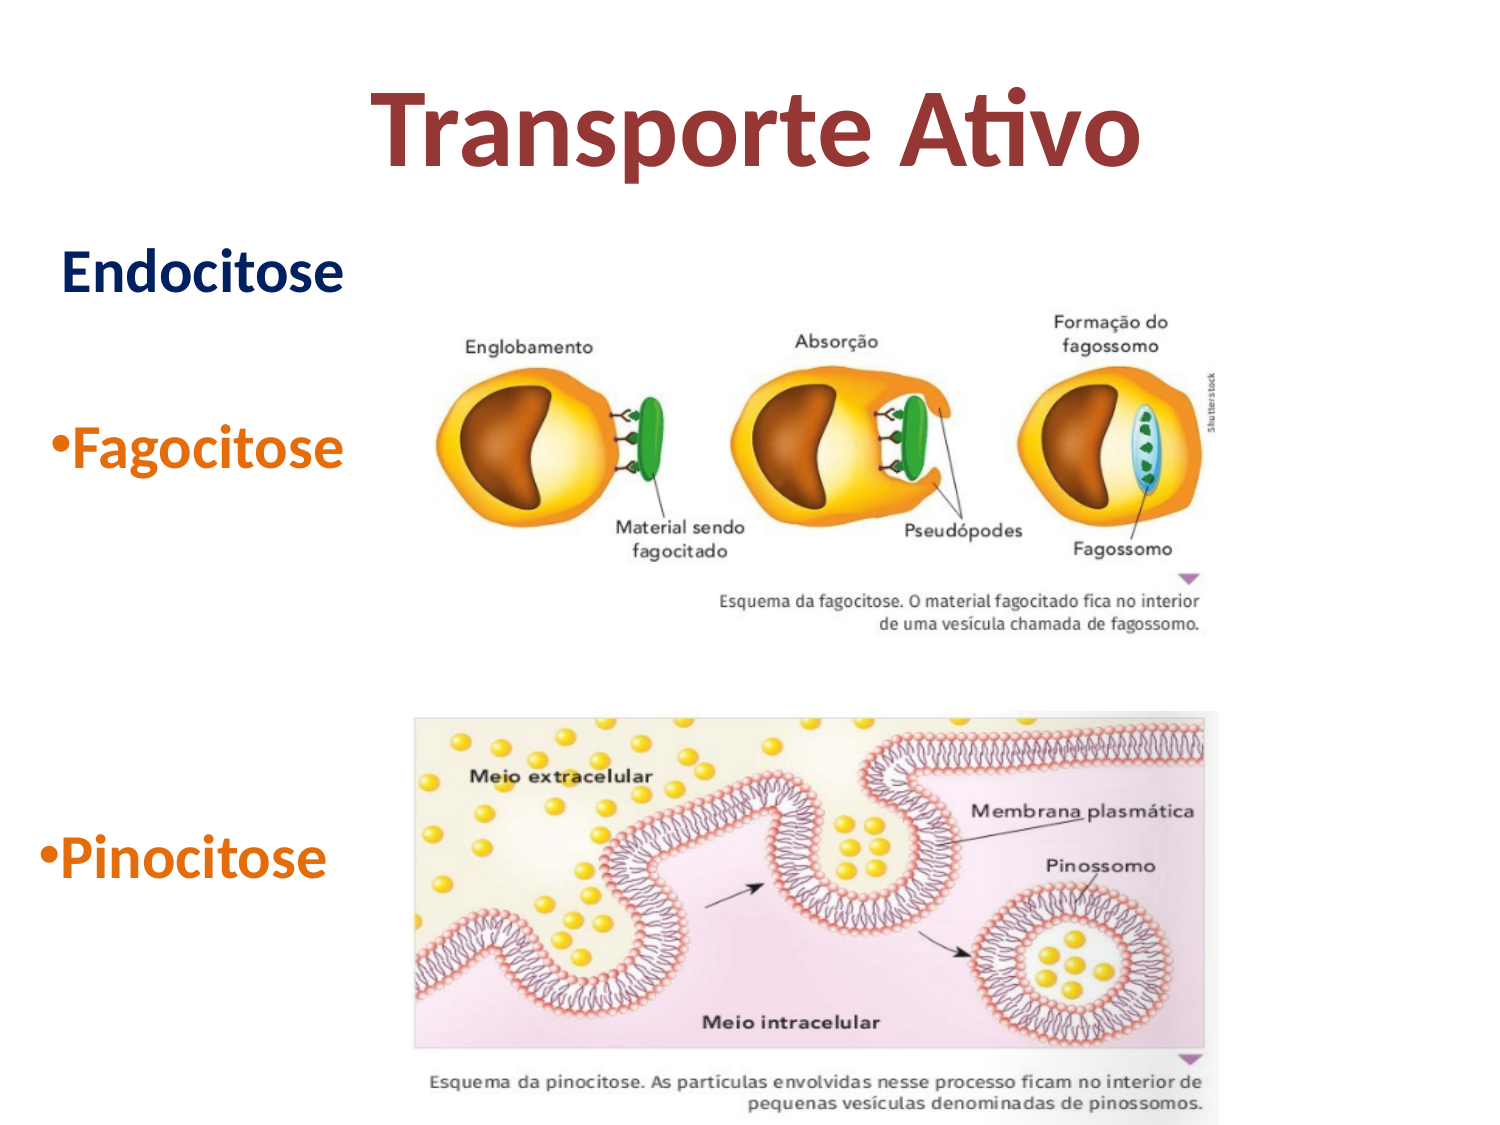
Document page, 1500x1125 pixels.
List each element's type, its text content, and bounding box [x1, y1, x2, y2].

text_box Transporte Ativo [355, 46, 1159, 197]
picture [409, 711, 1219, 1125]
text_box Endocitose [46, 222, 457, 388]
picture [398, 304, 1228, 642]
text_box Pinocitose [23, 808, 387, 899]
text_box Fagocitose [35, 398, 393, 489]
